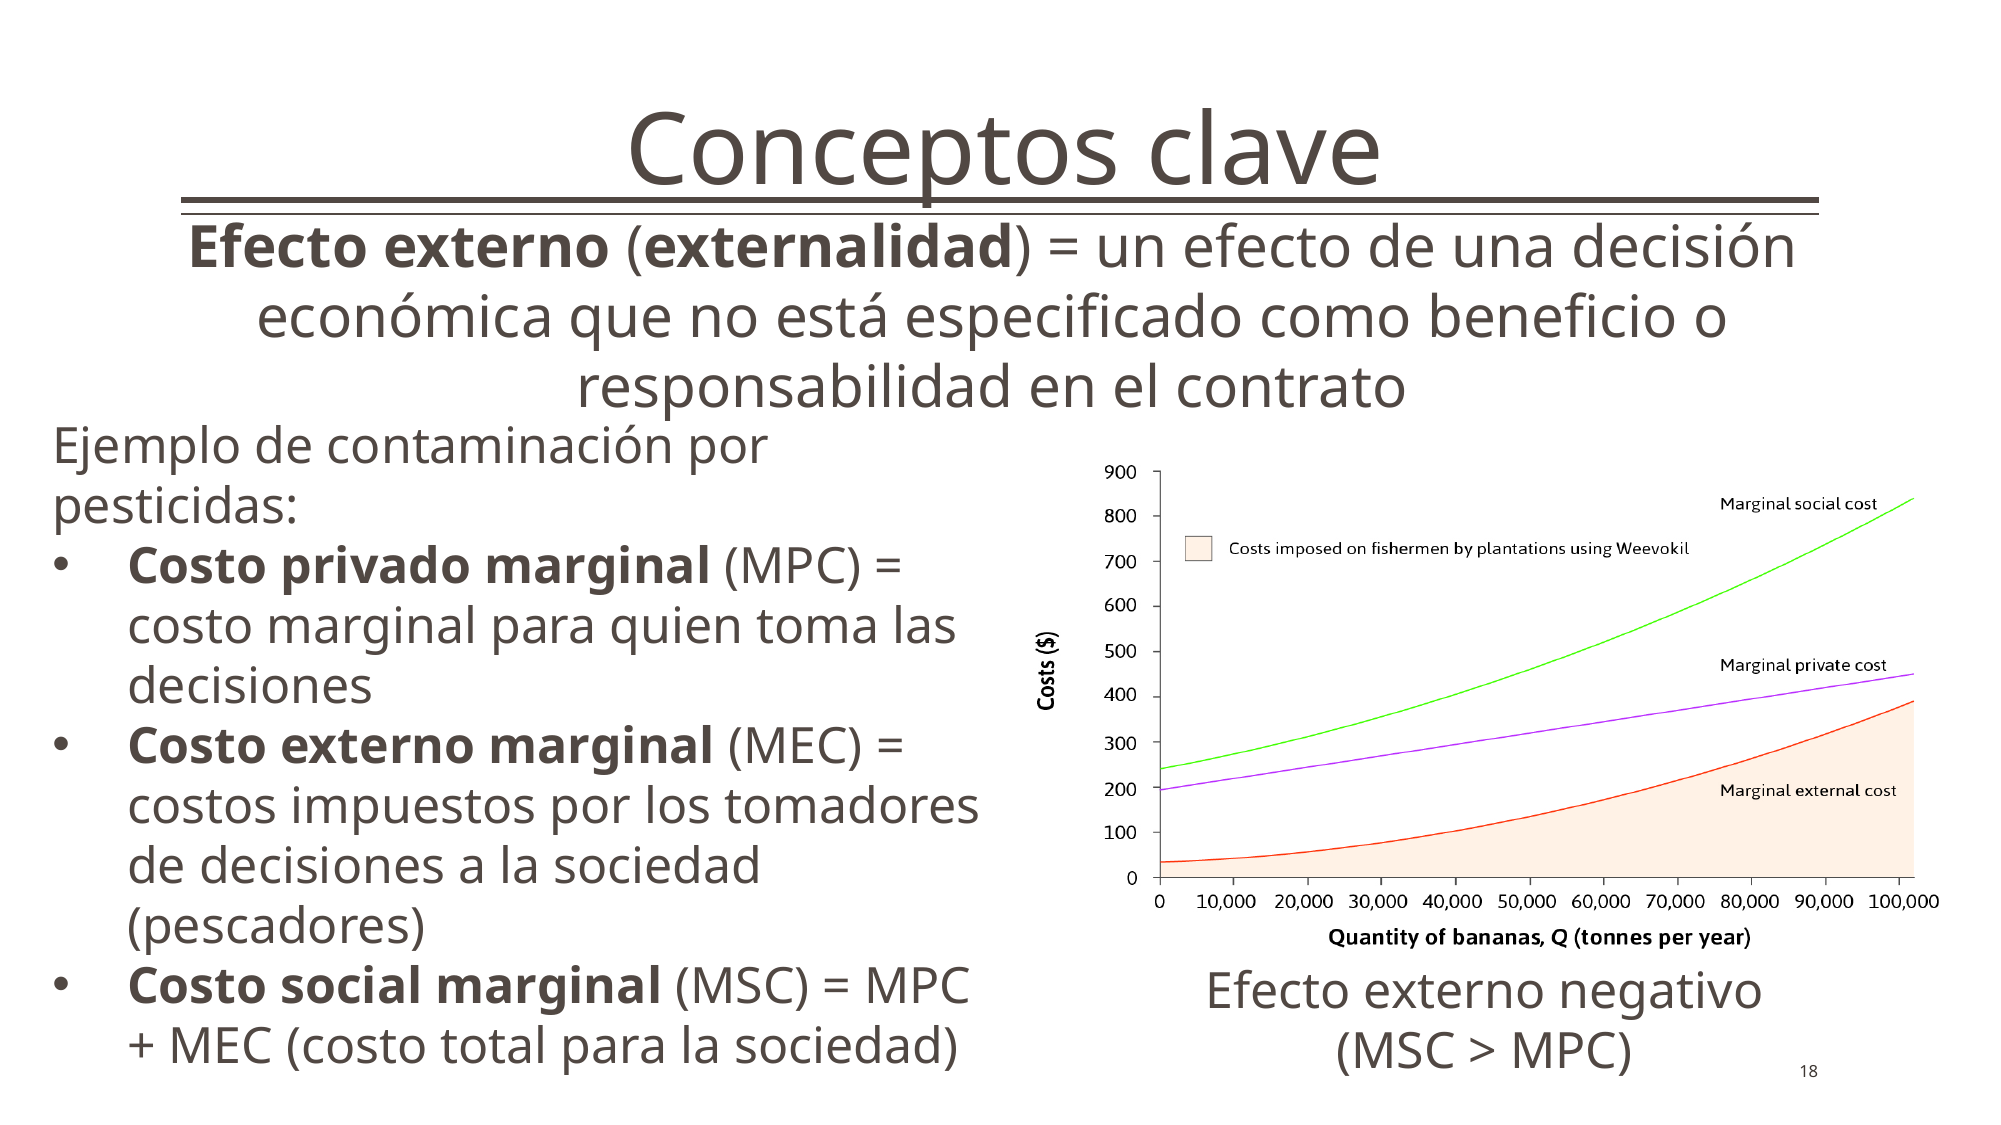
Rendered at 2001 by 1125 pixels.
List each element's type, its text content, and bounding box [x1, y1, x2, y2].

slide_number 18 [1518, 1042, 1819, 1103]
text_box Efecto externo negativo (MSC > MPC) [1043, 960, 1926, 1087]
picture [1021, 459, 1948, 952]
text_box Efecto externo (externalidad) = un efecto de una decisión económica que no está especificado como beneficio o responsabilidad en el contrato [37, 201, 1948, 427]
title Conceptos clave [142, 59, 1868, 201]
text_box Ejemplo de contaminación por pesticidas: Costo privado marginal (MPC) = costo marginal para quien toma las decisiones Costo externo marginal (MEC) = costos impuestos por los tomadores de decisiones a la sociedad (pescadores) Costo social marginal (MSC) = MPC + MEC (costo total para la sociedad) [37, 406, 1014, 1081]
